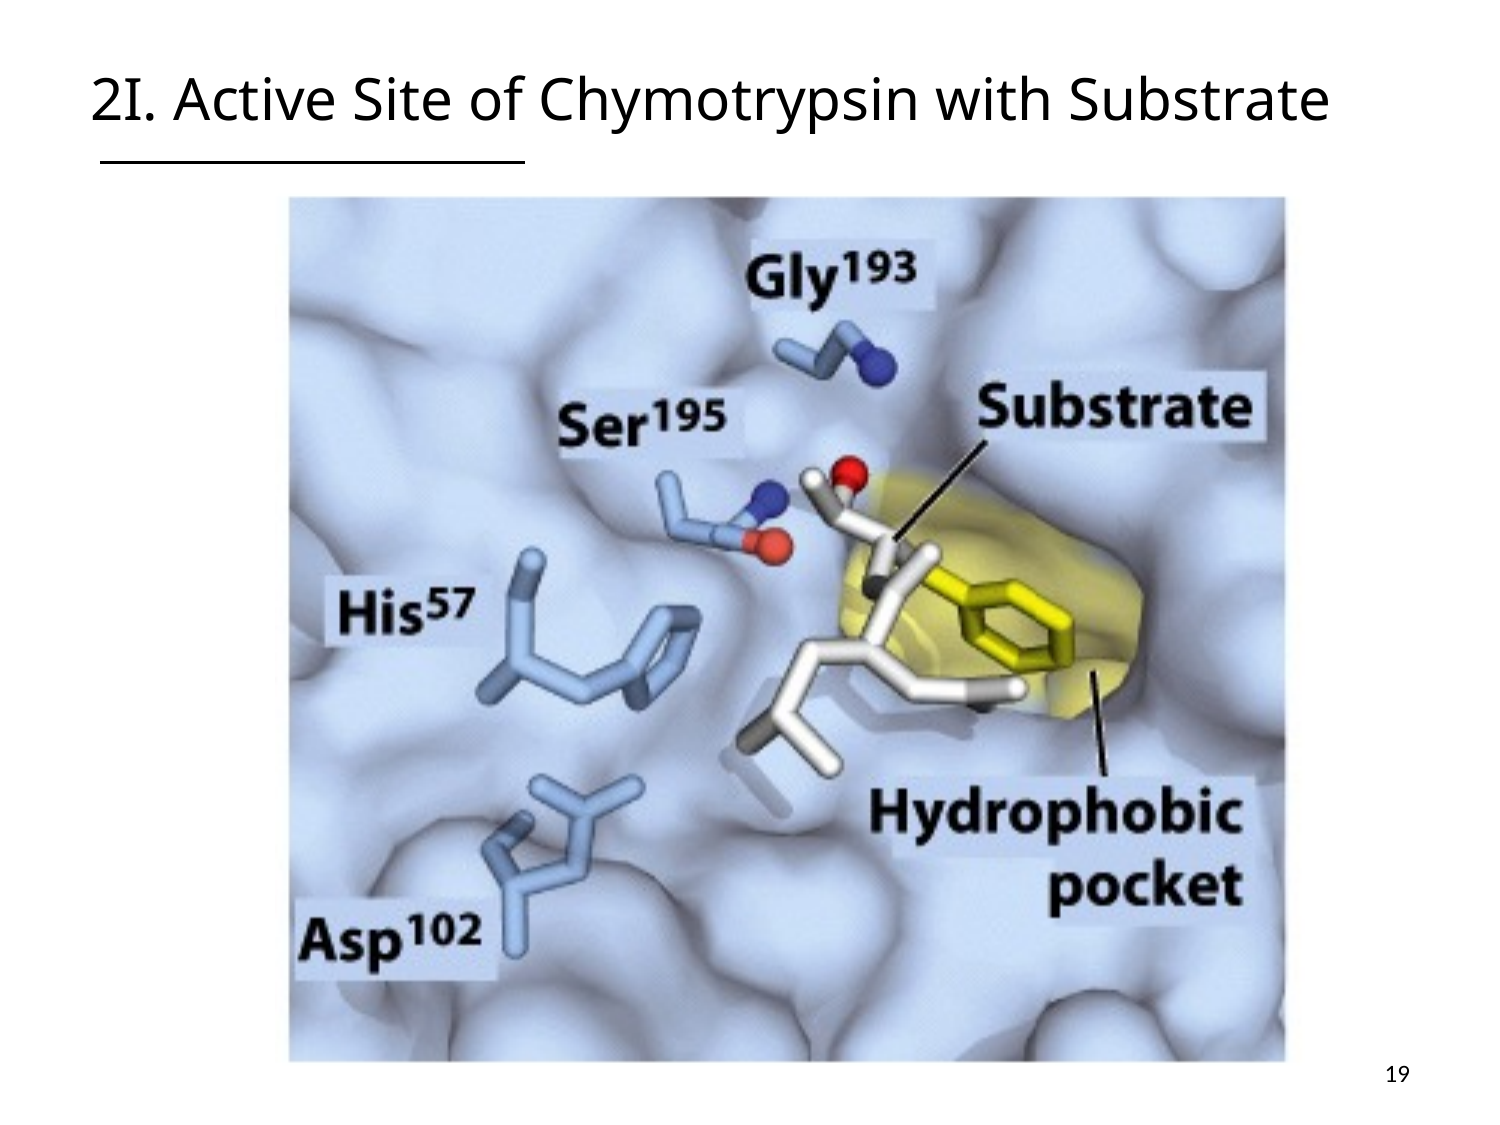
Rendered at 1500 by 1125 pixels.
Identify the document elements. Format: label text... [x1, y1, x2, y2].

picture [274, 187, 1314, 1073]
title 2I. Active Site of Chymotrypsin with Substrate [75, 45, 1425, 150]
slide_number 19 [1074, 1042, 1425, 1103]
